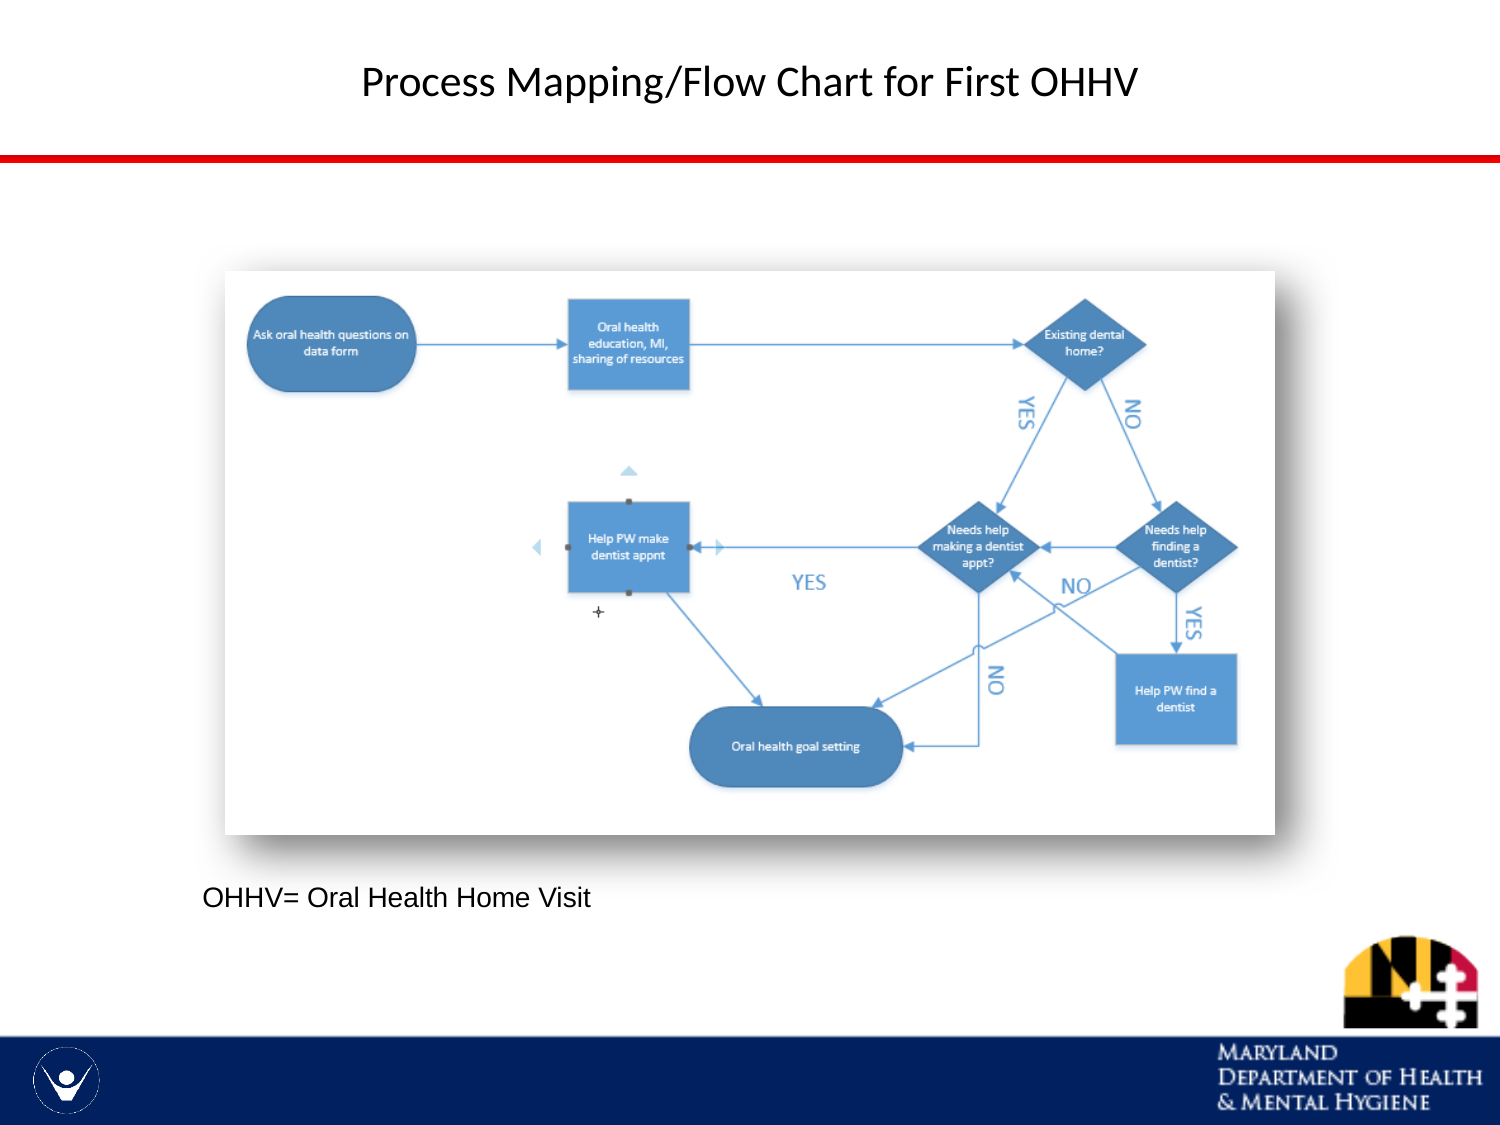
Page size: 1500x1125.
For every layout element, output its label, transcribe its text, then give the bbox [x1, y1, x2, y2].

picture [0, 163, 1500, 1125]
title Process Mapping/Flow Chart for First OHHV [75, 45, 1425, 233]
picture [0, 0, 1500, 155]
text_box OHHV= Oral Health Home Visit [187, 871, 657, 921]
